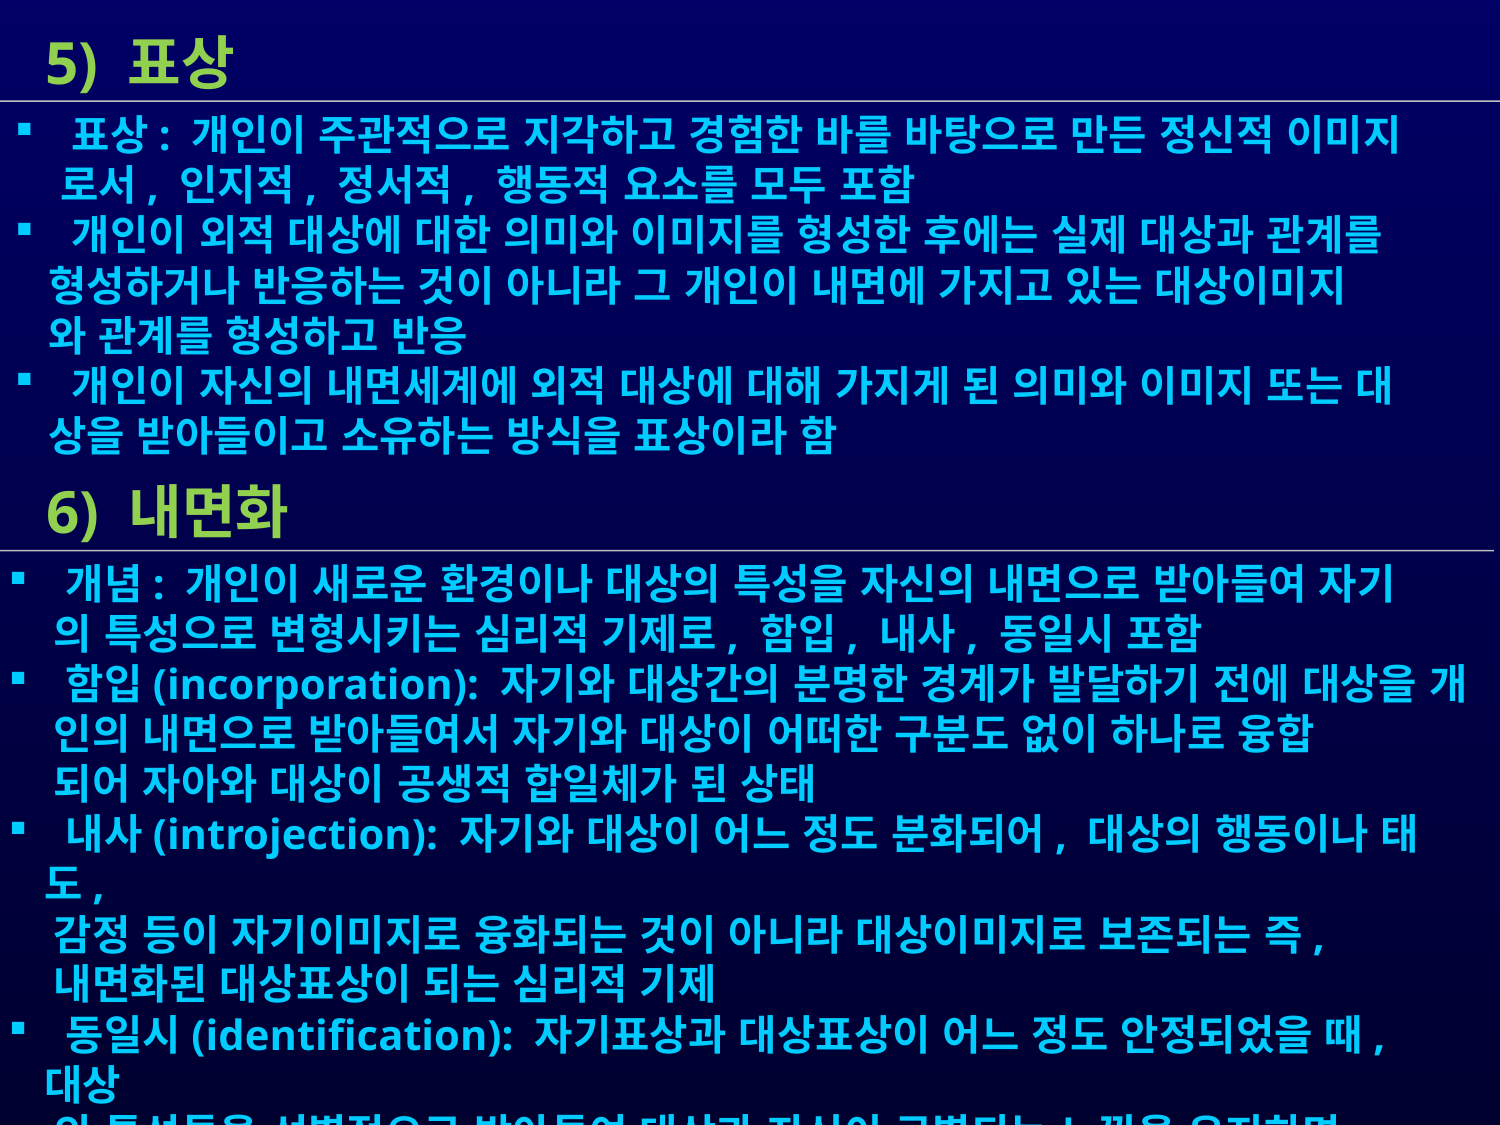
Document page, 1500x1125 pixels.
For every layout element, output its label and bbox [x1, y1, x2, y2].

text_box [0, 18, 1500, 1122]
